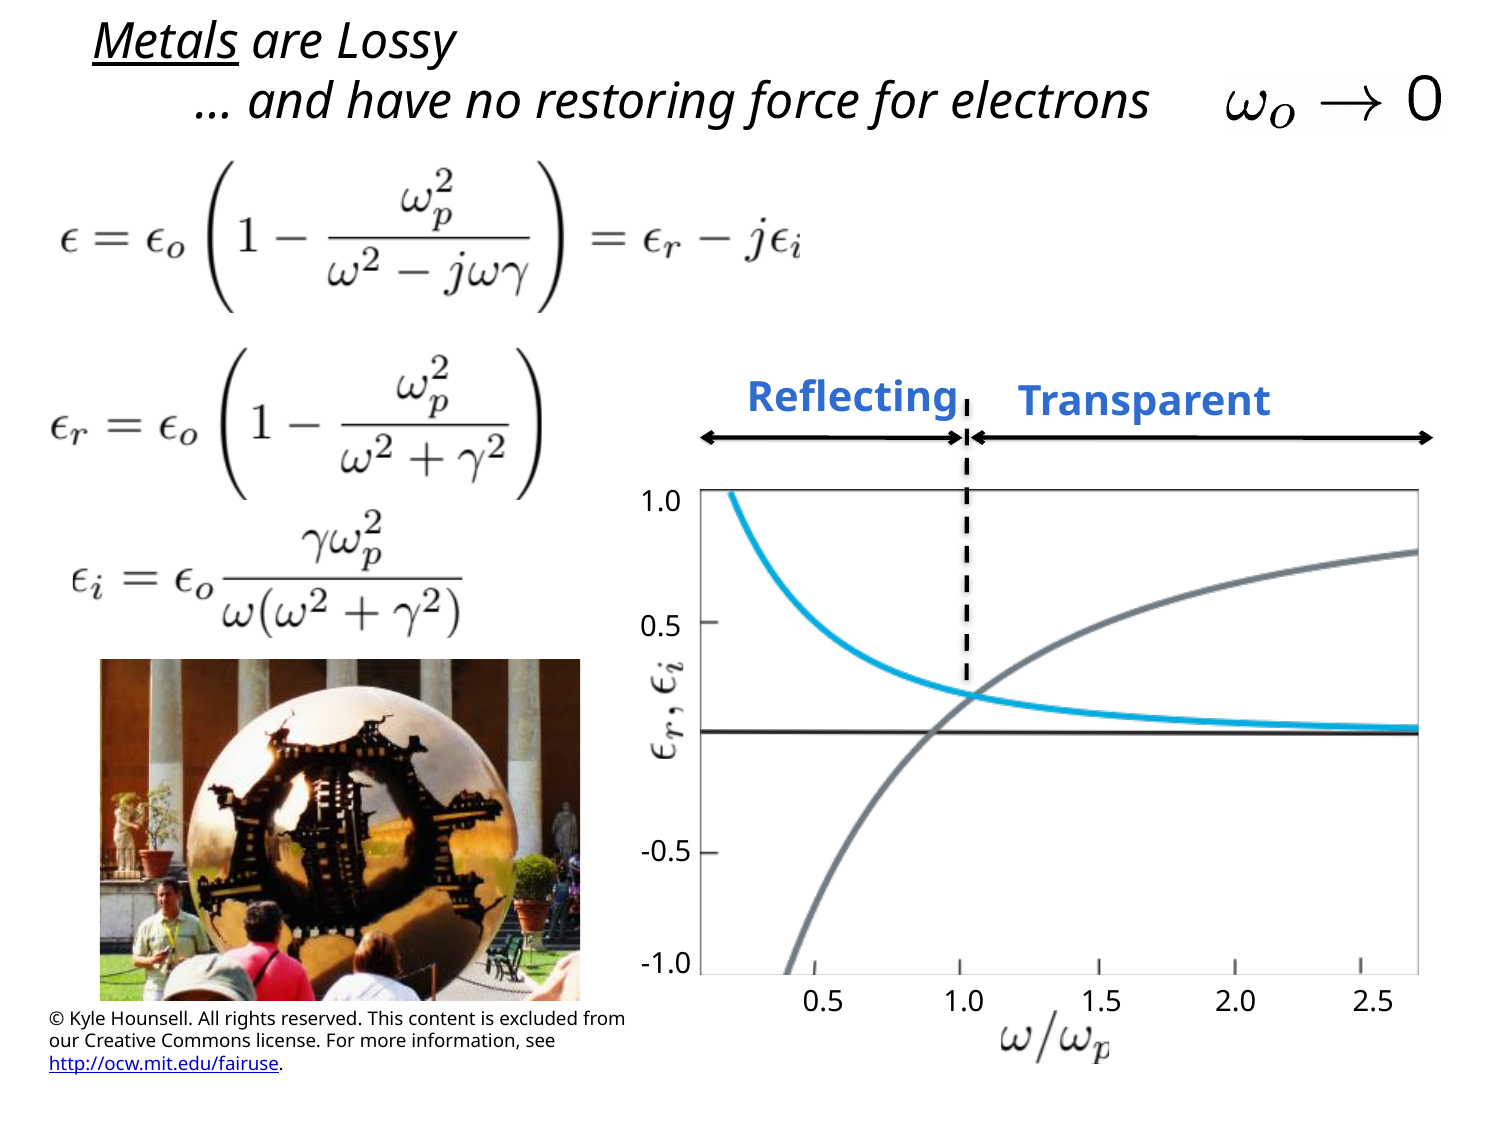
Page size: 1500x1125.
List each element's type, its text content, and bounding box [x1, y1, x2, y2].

text_box Metals are Lossy … and have no restoring force for electrons [77, 24, 1440, 113]
text_box 0.5 [787, 983, 859, 1025]
picture [618, 489, 1419, 976]
picture [1224, 74, 1443, 131]
picture [49, 347, 542, 501]
text_box Transparent [1002, 366, 1286, 432]
text_box © Kyle Hounsell. All rights reserved. This content is excluded from our Creative Commons license. For more information, see http://ocw.mit.edu/fairuse. [34, 999, 651, 1085]
text_box 1.5 [1066, 983, 1138, 1025]
picture [1000, 1009, 1110, 1064]
text_box 2.5 [1337, 983, 1409, 1025]
text_box 1.0 [625, 474, 697, 525]
picture [60, 160, 801, 313]
text_box 2.0 [1200, 983, 1272, 1025]
text_box -1.0 [626, 937, 707, 988]
text_box Reflecting [731, 362, 985, 428]
text_box -0.5 [626, 824, 694, 875]
picture [99, 659, 581, 1001]
text_box 1.0 [928, 983, 1000, 1025]
text_box 0.5 [625, 599, 694, 650]
picture [72, 508, 463, 638]
